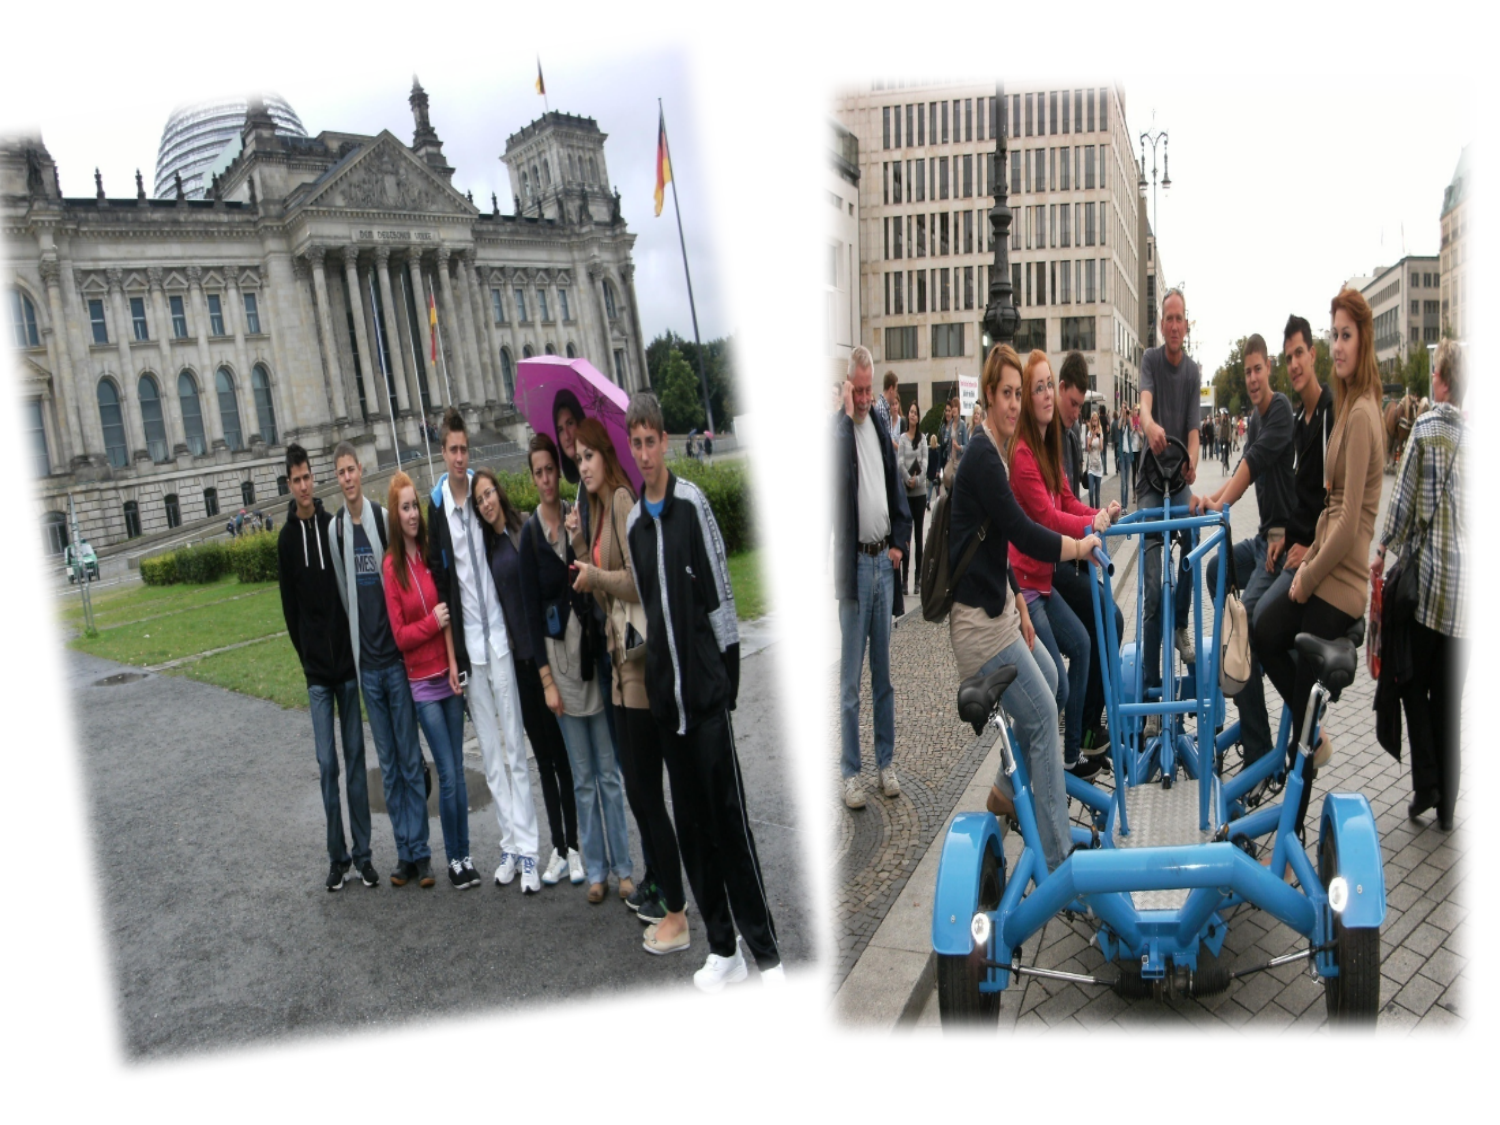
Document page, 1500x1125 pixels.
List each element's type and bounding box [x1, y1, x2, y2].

picture [5, 58, 804, 1051]
picture [820, 74, 1477, 1043]
